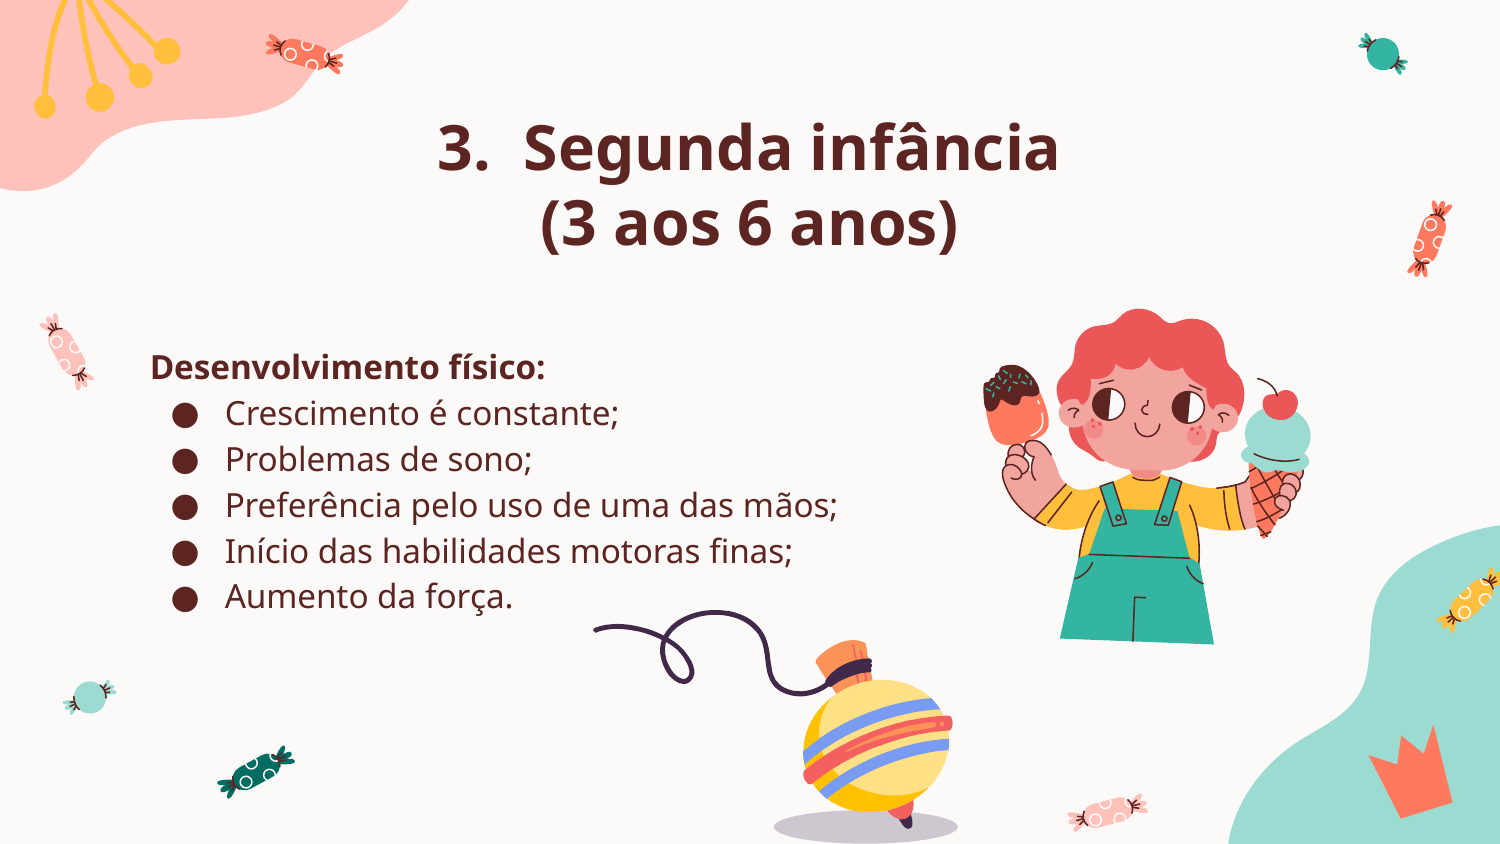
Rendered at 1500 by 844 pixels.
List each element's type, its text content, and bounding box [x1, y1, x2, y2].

title 3. Segunda infância (3 aos 6 anos) [247, 81, 1253, 284]
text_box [974, 309, 1308, 647]
subtitle Desenvolvimento físico: Crescimento é constante; Problemas de sono; Preferência pelo uso de uma das mãos; Início das habilidades motoras finas; Aumento da força. [134, 330, 968, 626]
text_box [591, 609, 959, 844]
